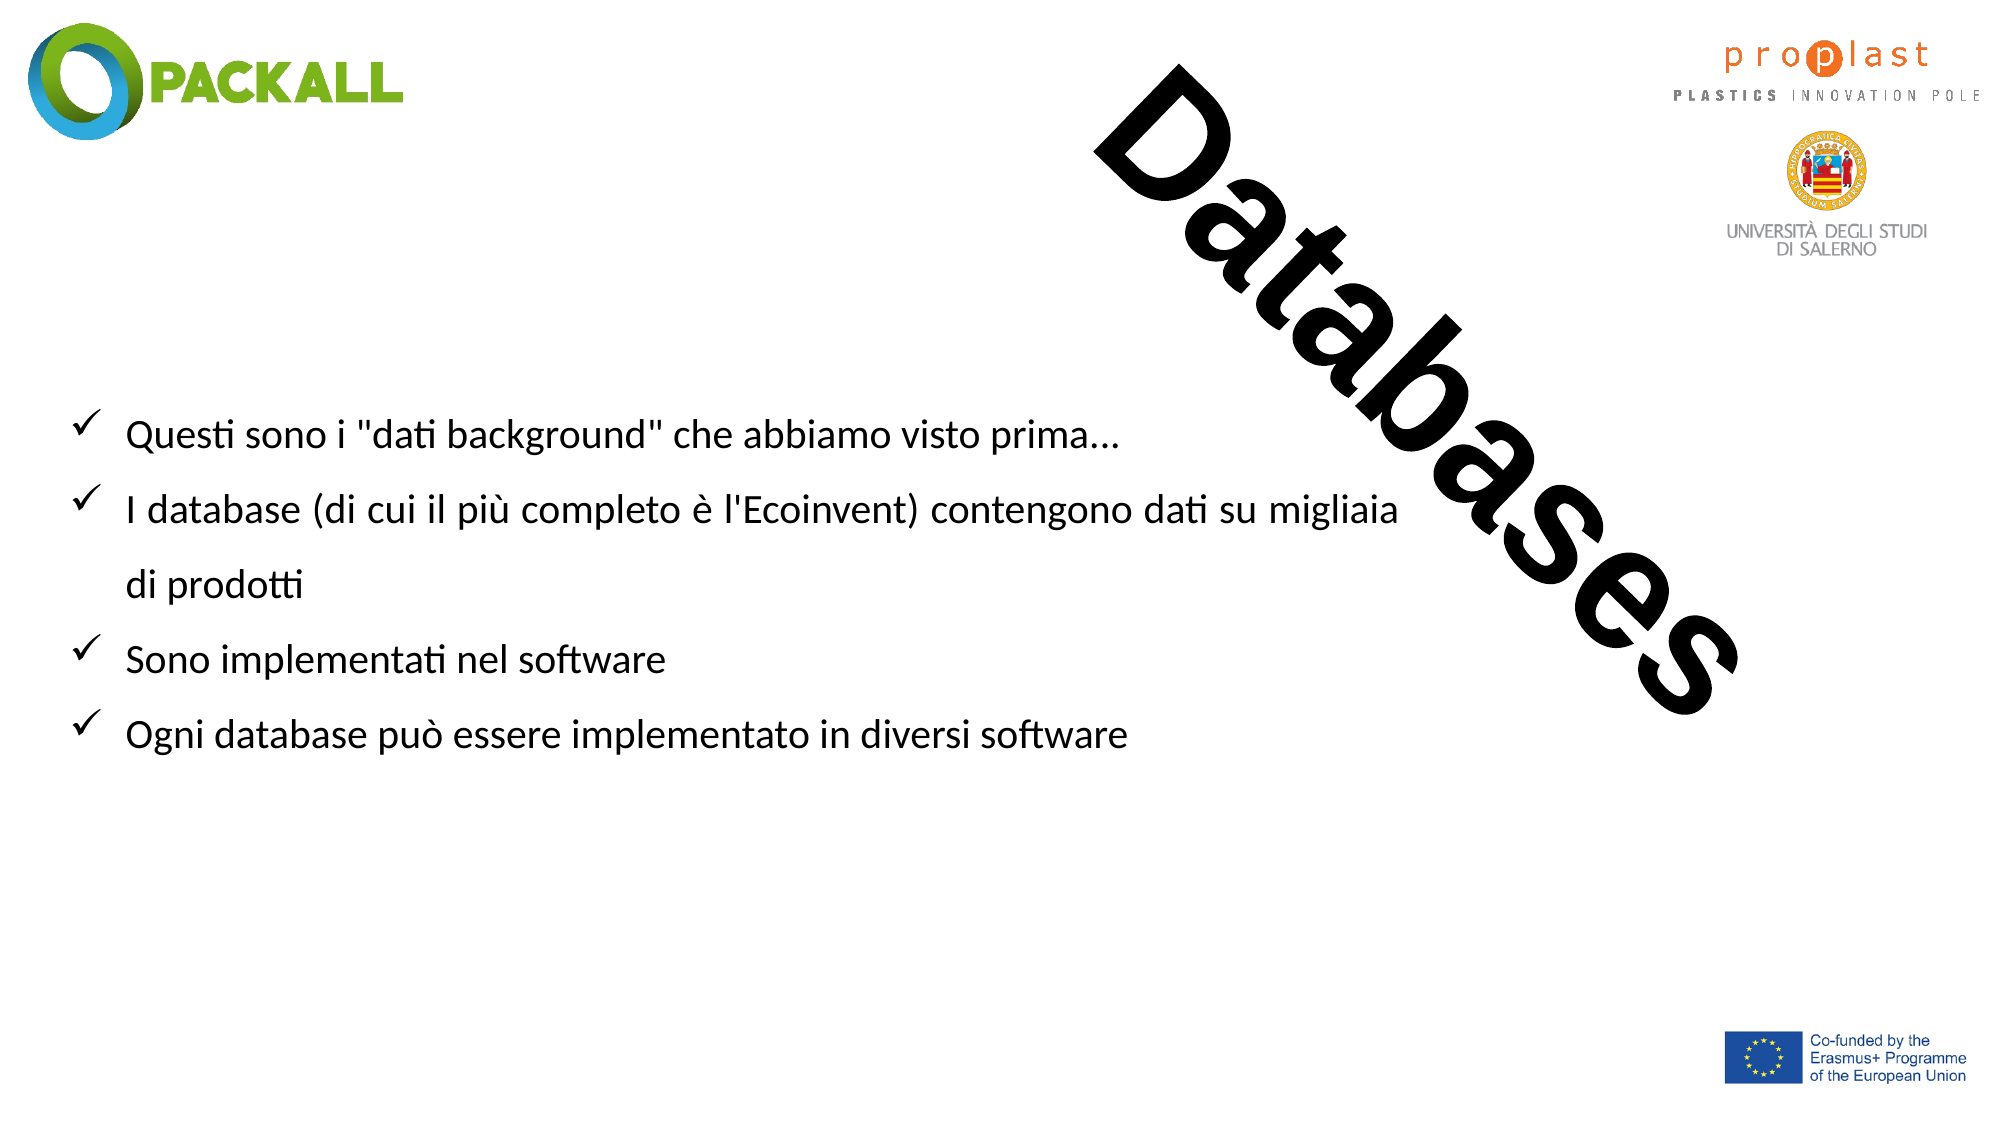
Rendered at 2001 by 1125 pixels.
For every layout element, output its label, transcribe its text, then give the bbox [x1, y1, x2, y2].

picture [28, 23, 403, 142]
picture [1674, 23, 1979, 118]
picture [1713, 129, 1940, 257]
text_box Questi sono i "dati background" che abbiamo visto prima... I database (di cui il più completo è l'Ecoinvent) contengono dati su migliaia di prodotti Sono implementati nel software Ogni database può essere implementato in diversi software [54, 324, 1415, 764]
picture [1712, 1020, 1979, 1093]
